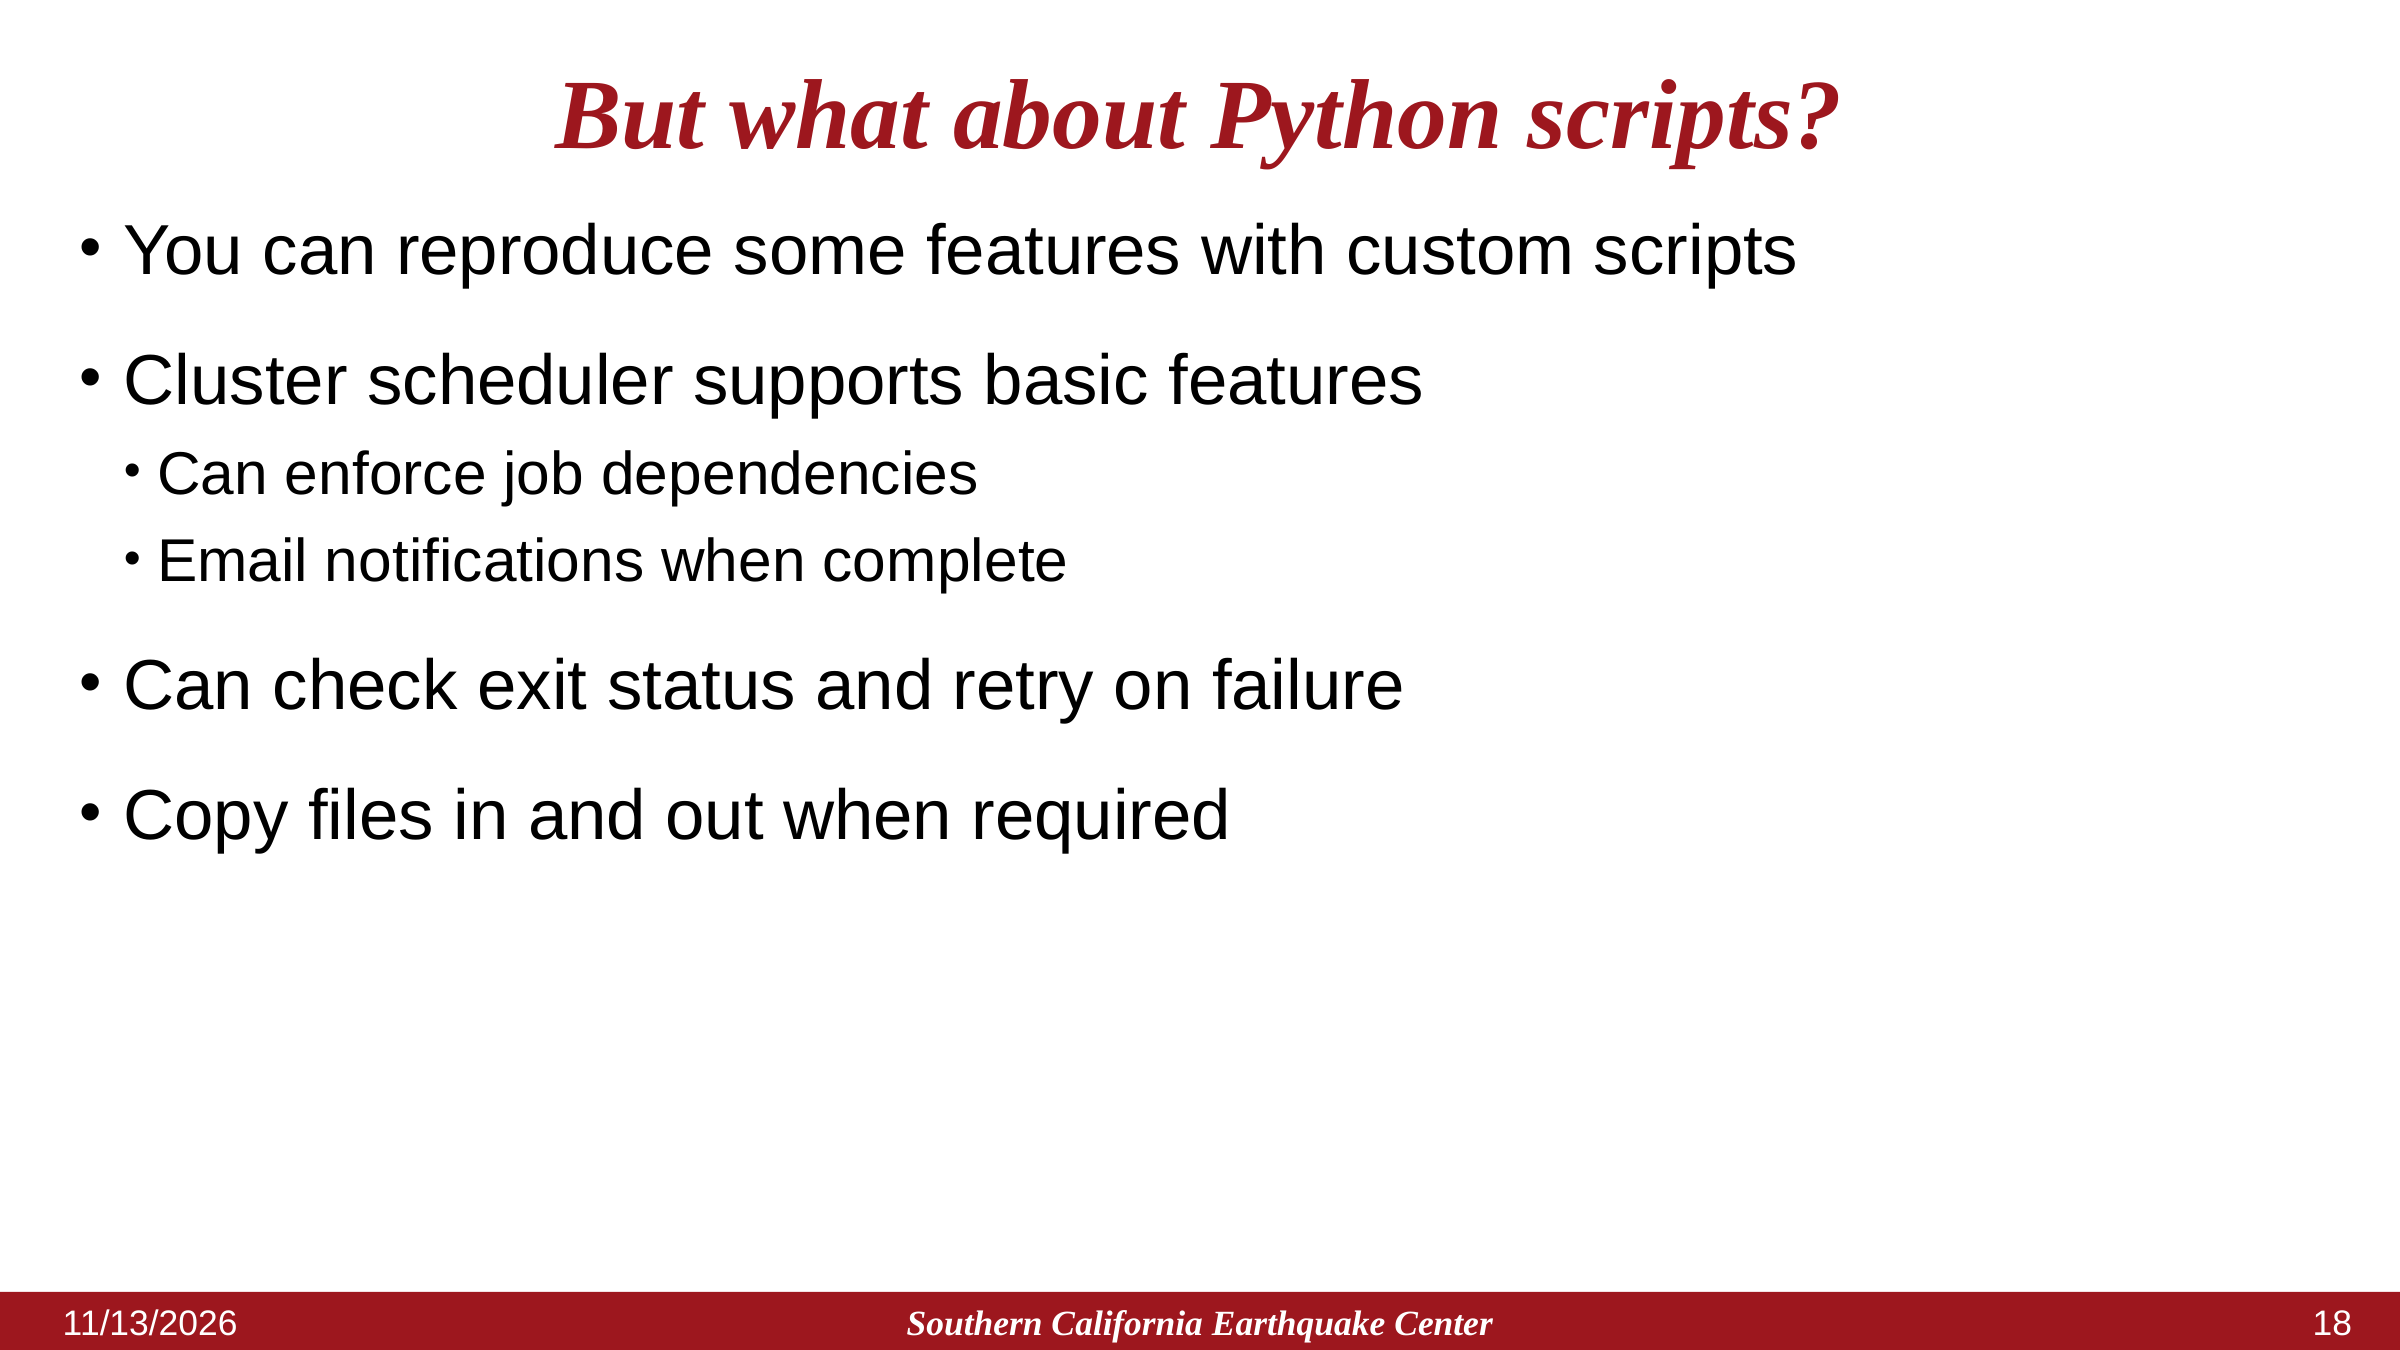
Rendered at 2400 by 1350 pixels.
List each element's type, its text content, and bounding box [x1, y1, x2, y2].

title But what about Python scripts? [59, 54, 2341, 180]
footer Southern California Earthquake Center [794, 1285, 1606, 1350]
slide_number 17 [2145, 1303, 2371, 1339]
list You can reproduce some features with custom scripts Cluster scheduler supports basic features Can enforce job dependencies Email notifications when complete Can check exit status and retry on failure Copy files in and out when required [59, 195, 2341, 1260]
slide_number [44, 1303, 320, 1339]
